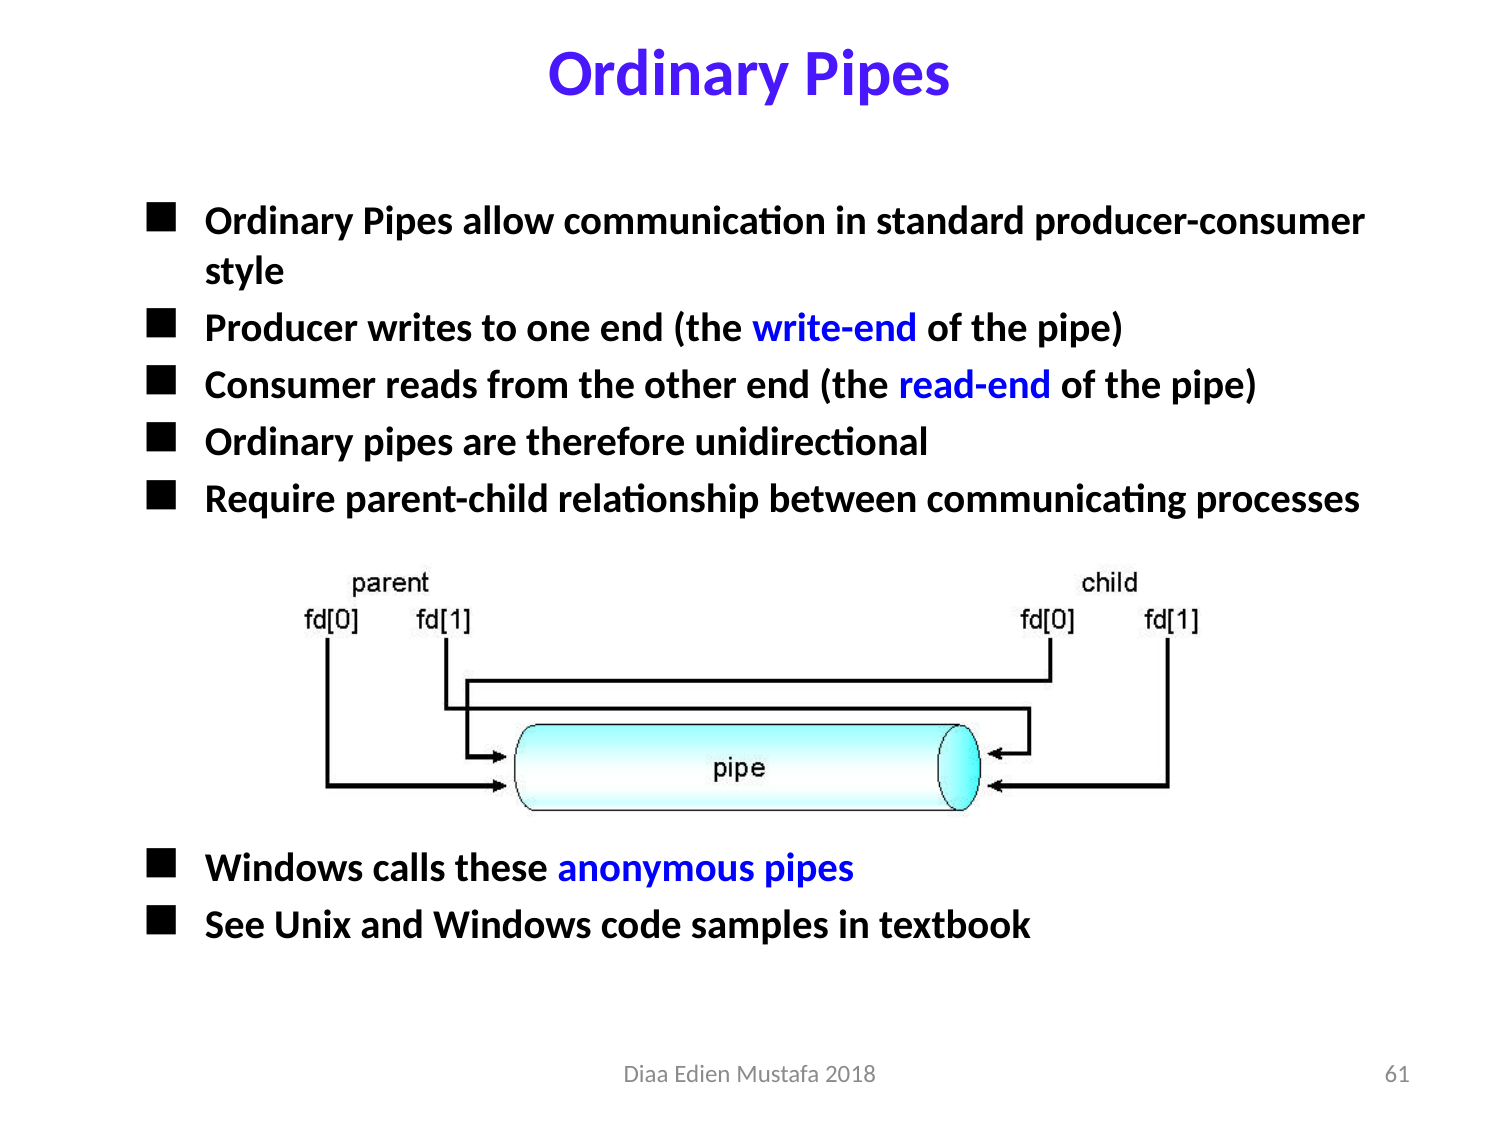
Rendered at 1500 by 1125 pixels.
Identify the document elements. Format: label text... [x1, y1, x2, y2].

footer Diaa Edien Mustafa 2018 [512, 1042, 988, 1103]
slide_number 61 [1074, 1042, 1425, 1103]
title Ordinary Pipes [75, 21, 1425, 116]
list Ordinary Pipes allow communication in standard producer-consumer style Producer writes to one end (the write-end of the pipe) Consumer reads from the other end (the read-end of the pipe) Ordinary pipes are therefore unidirectional Require parent-child relationship between communicating processes Windows calls these anonymous pipes See Unix and Windows code samples in textbook [134, 186, 1384, 996]
picture [293, 543, 1212, 824]
